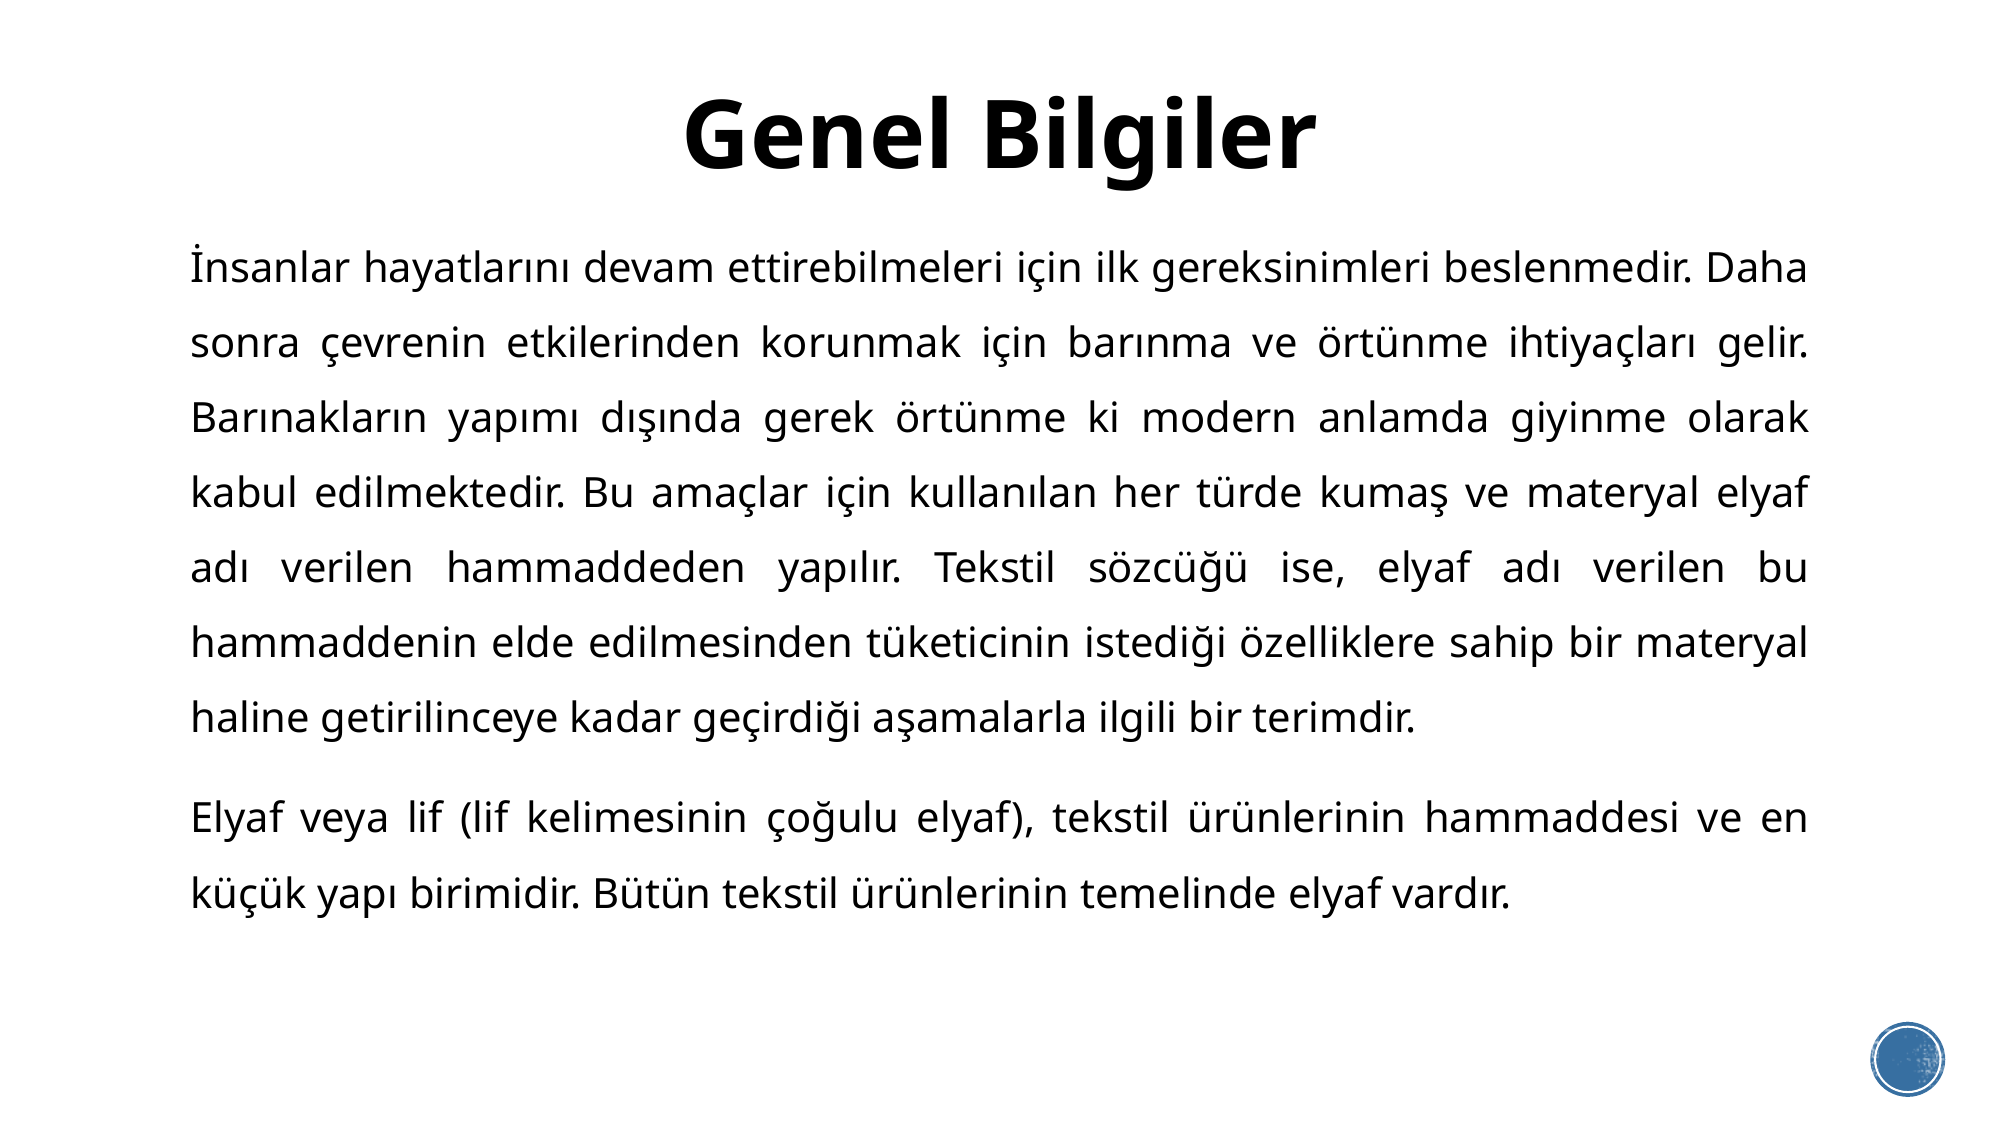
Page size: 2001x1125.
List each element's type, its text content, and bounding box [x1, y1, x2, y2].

list İnsanlar hayatlarını devam ettirebilmeleri için ilk gereksinimleri beslenmedir. Daha sonra çevrenin etkilerinden korunmak için barınma ve örtünme ihtiyaçları gelir. Barınakların yapımı dışında gerek örtünme ki modern anlamda giyinme olarak kabul edilmektedir. Bu amaçlar için kullanılan her türde kumaş ve materyal elyaf adı verilen hammaddeden yapılır. Tekstil sözcüğü ise, elyaf adı verilen bu hammaddenin elde edilmesinden tüketicinin istediği özelliklere sahip bir materyal haline getirilinceye kadar geçirdiği aşamalarla ilgili bir terimdir. Elyaf veya lif (lif kelimesinin çoğulu elyaf), tekstil ürünlerinin hammaddesi ve en küçük yapı birimidir. Bütün tekstil ürünlerinin temelinde elyaf vardır. [175, 207, 1826, 1069]
title Genel Bilgiler [175, 79, 1826, 198]
